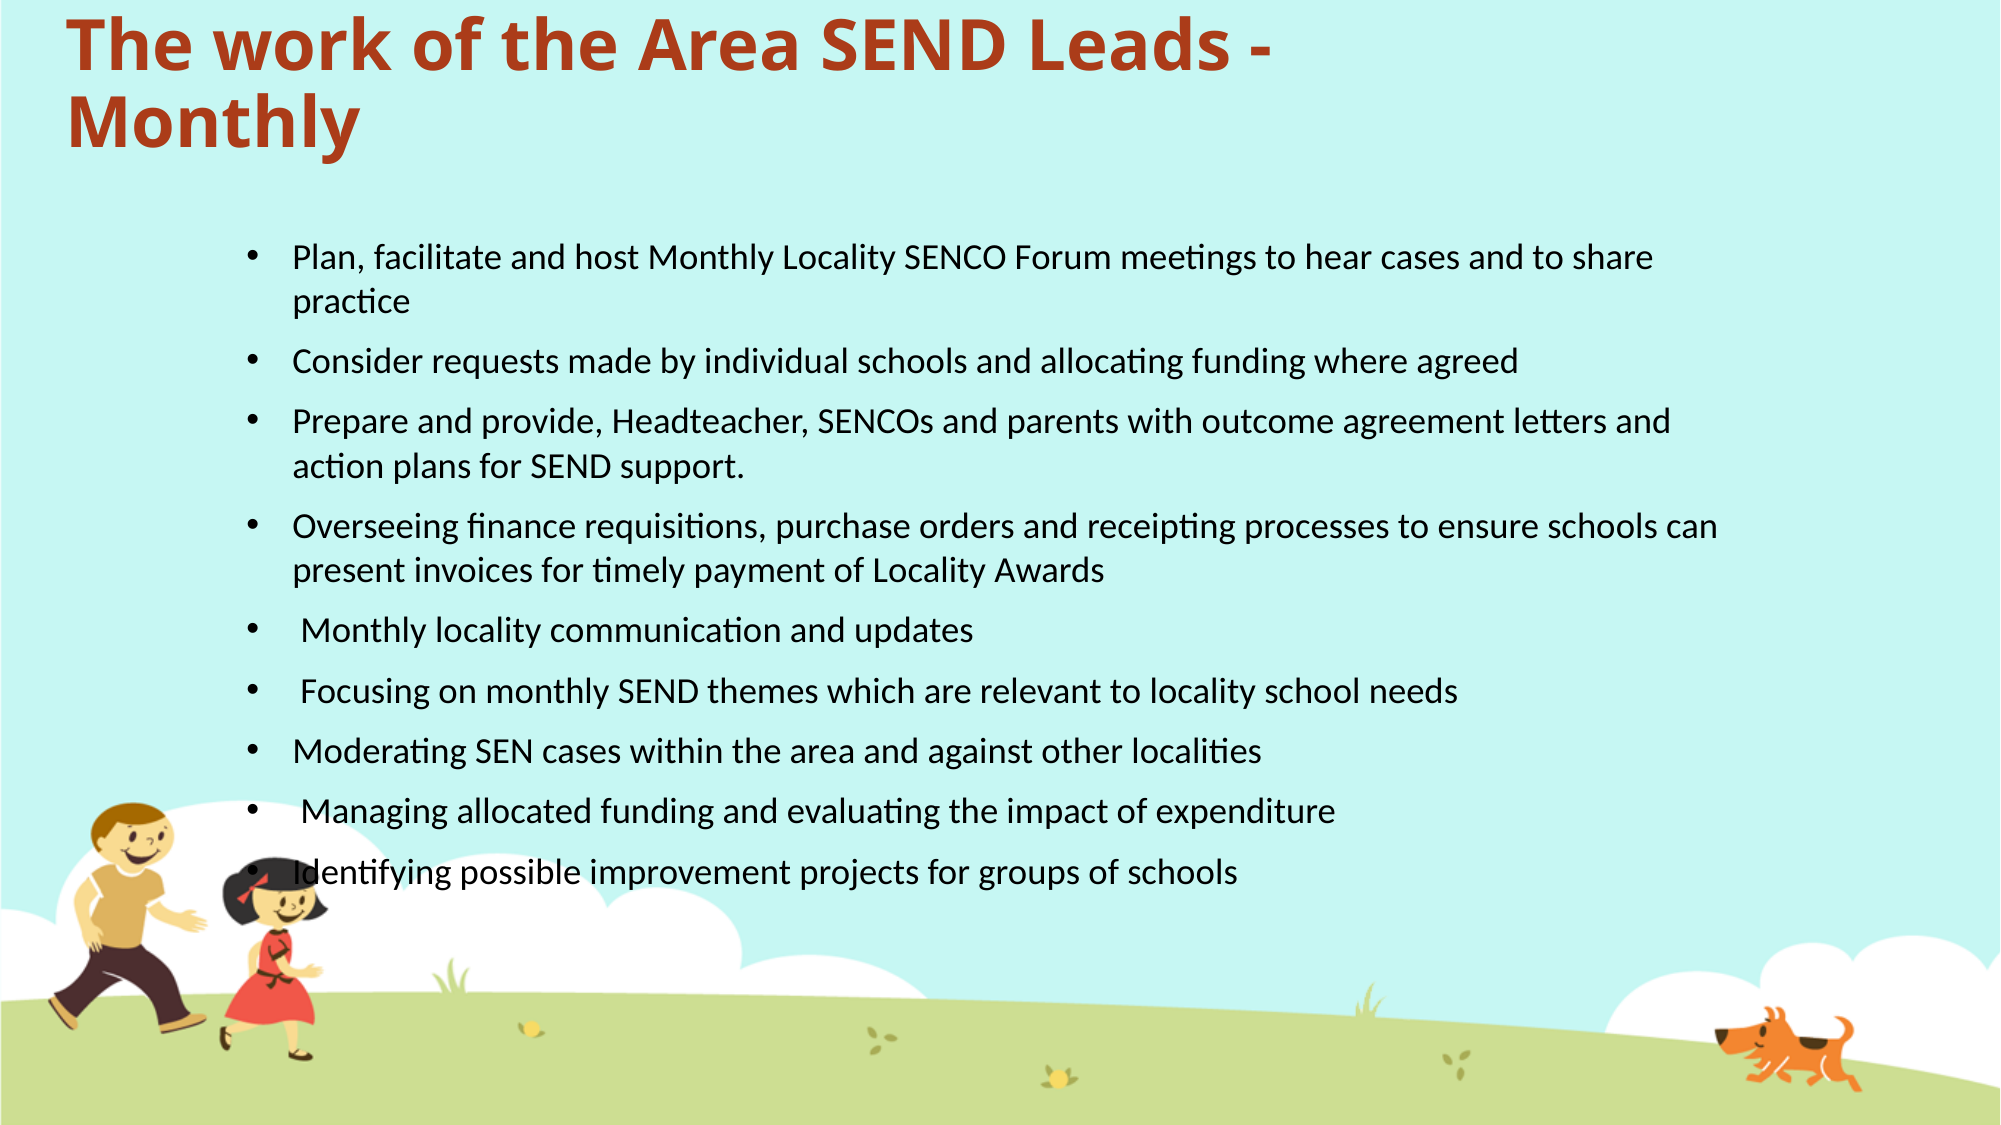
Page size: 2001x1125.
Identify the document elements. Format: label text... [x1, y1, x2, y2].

picture [0, 0, 2001, 1125]
list Plan, facilitate and host Monthly Locality SENCO Forum meetings to hear cases and to share practice Consider requests made by individual schools and allocating funding where agreed Prepare and provide, Headteacher, SENCOs and parents with outcome agreement letters and action plans for SEND support. Overseeing finance requisitions, purchase orders and receipting processes to ensure schools can present invoices for timely payment of Locality Awards Monthly locality communication and updates Focusing on monthly SEND themes which are relevant to locality school needs Moderating SEN cases within the area and against other localities Managing allocated funding and evaluating the impact of expenditure Identifying possible improvement projects for groups of schools [231, 224, 1769, 900]
title The work of the Area SEND Leads - Monthly [50, 46, 1588, 170]
